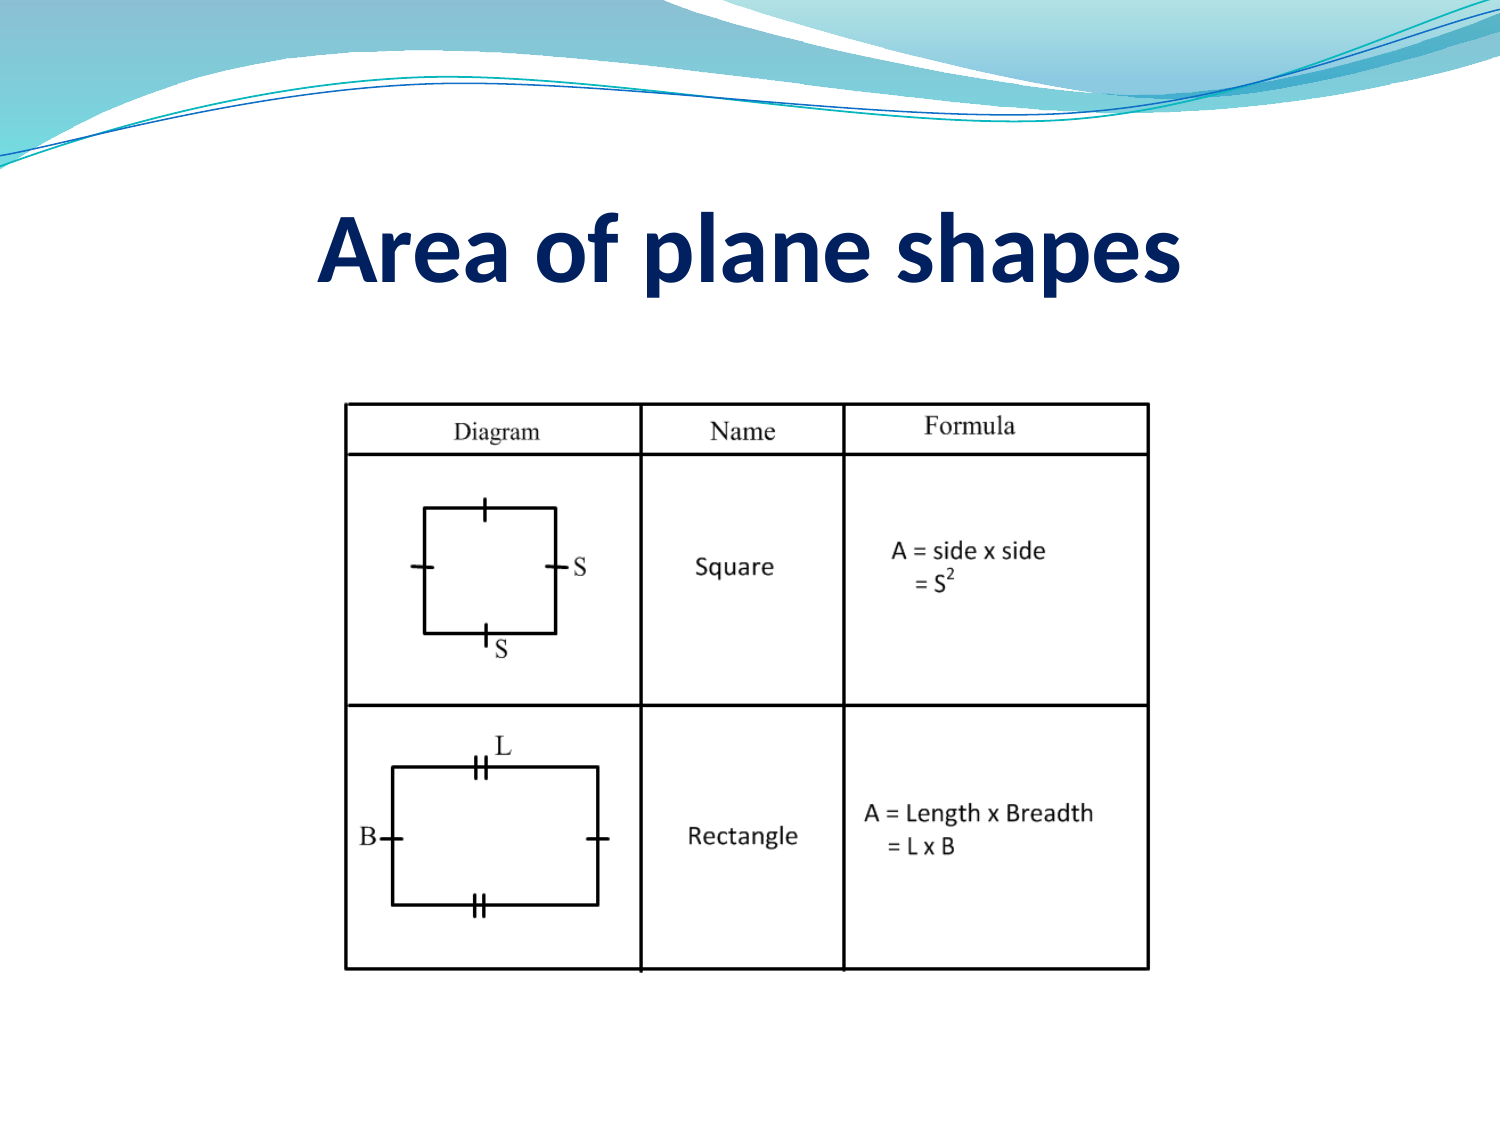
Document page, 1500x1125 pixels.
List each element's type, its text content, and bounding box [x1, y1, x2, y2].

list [284, 317, 1216, 1038]
title Area of plane shapes [75, 115, 1425, 303]
